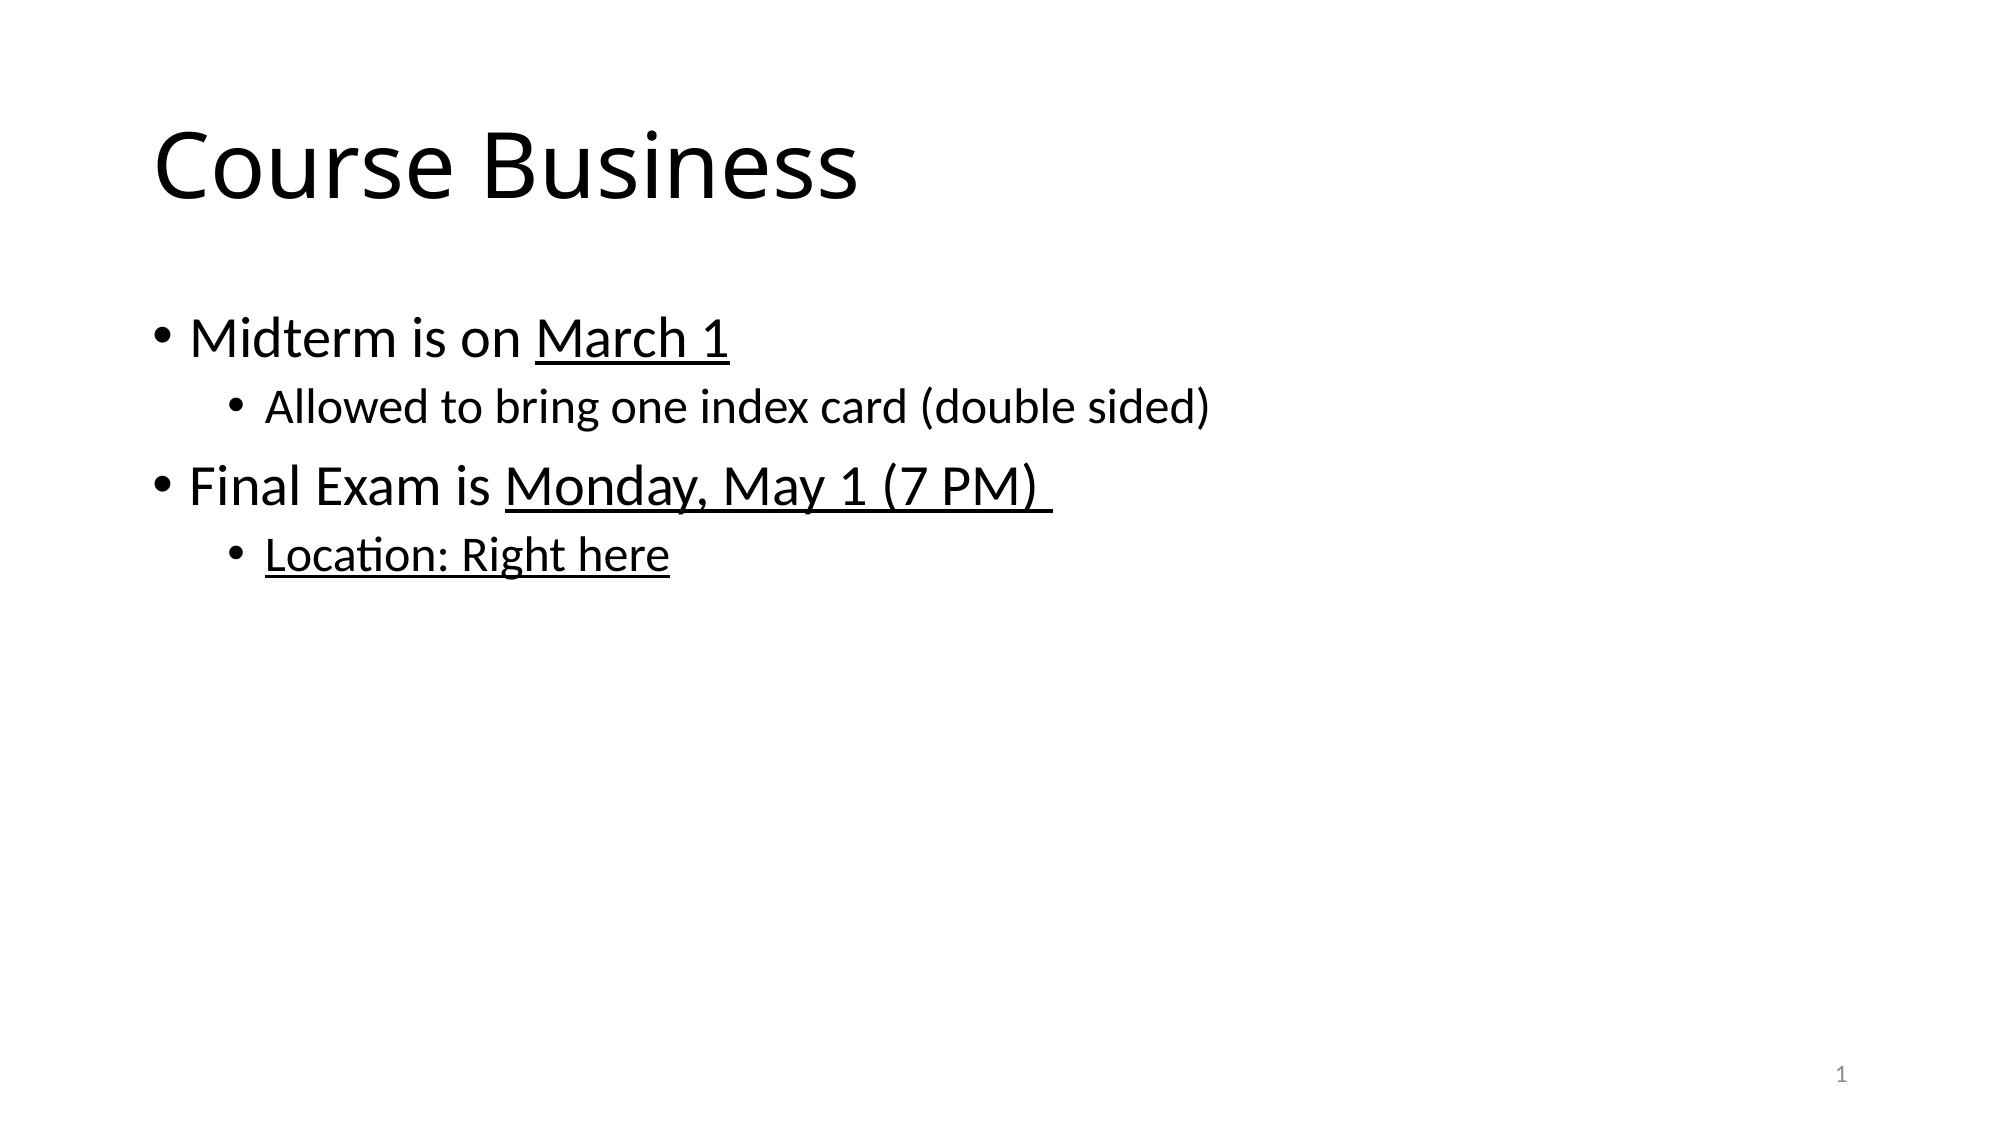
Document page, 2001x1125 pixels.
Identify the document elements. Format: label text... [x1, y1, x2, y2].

title Course Business [137, 59, 1863, 278]
slide_number 1 [1412, 1042, 1863, 1103]
list Midterm is on March 1 Allowed to bring one index card (double sided) Final Exam is Monday, May 1 (7 PM) Location: Right here [137, 299, 1863, 1014]
